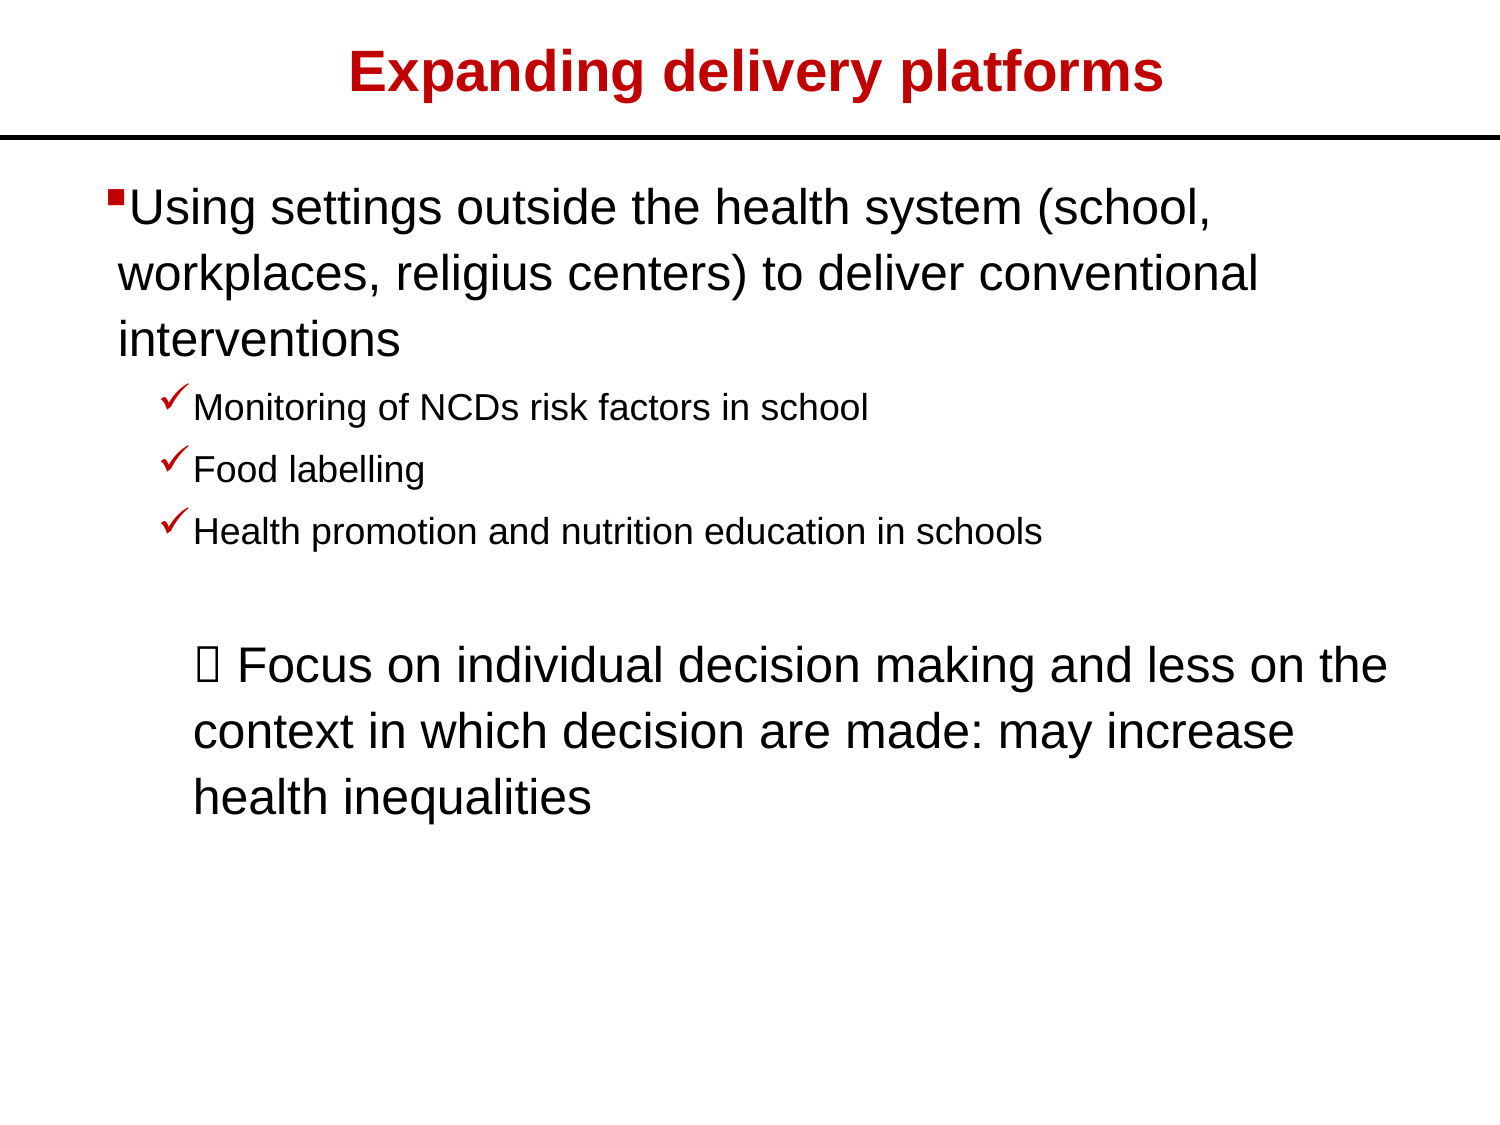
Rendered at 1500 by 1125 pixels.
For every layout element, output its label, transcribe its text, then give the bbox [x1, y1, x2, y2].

title Expanding delivery platforms [0, 0, 1500, 129]
text_box Using settings outside the health system (school, workplaces, religius centers) to deliver conventional interventions Monitoring of NCDs risk factors in school Food labelling Health promotion and nutrition education in schools  Focus on individual decision making and less on the context in which decision are made: may increase health inequalities [88, 160, 1447, 1024]
